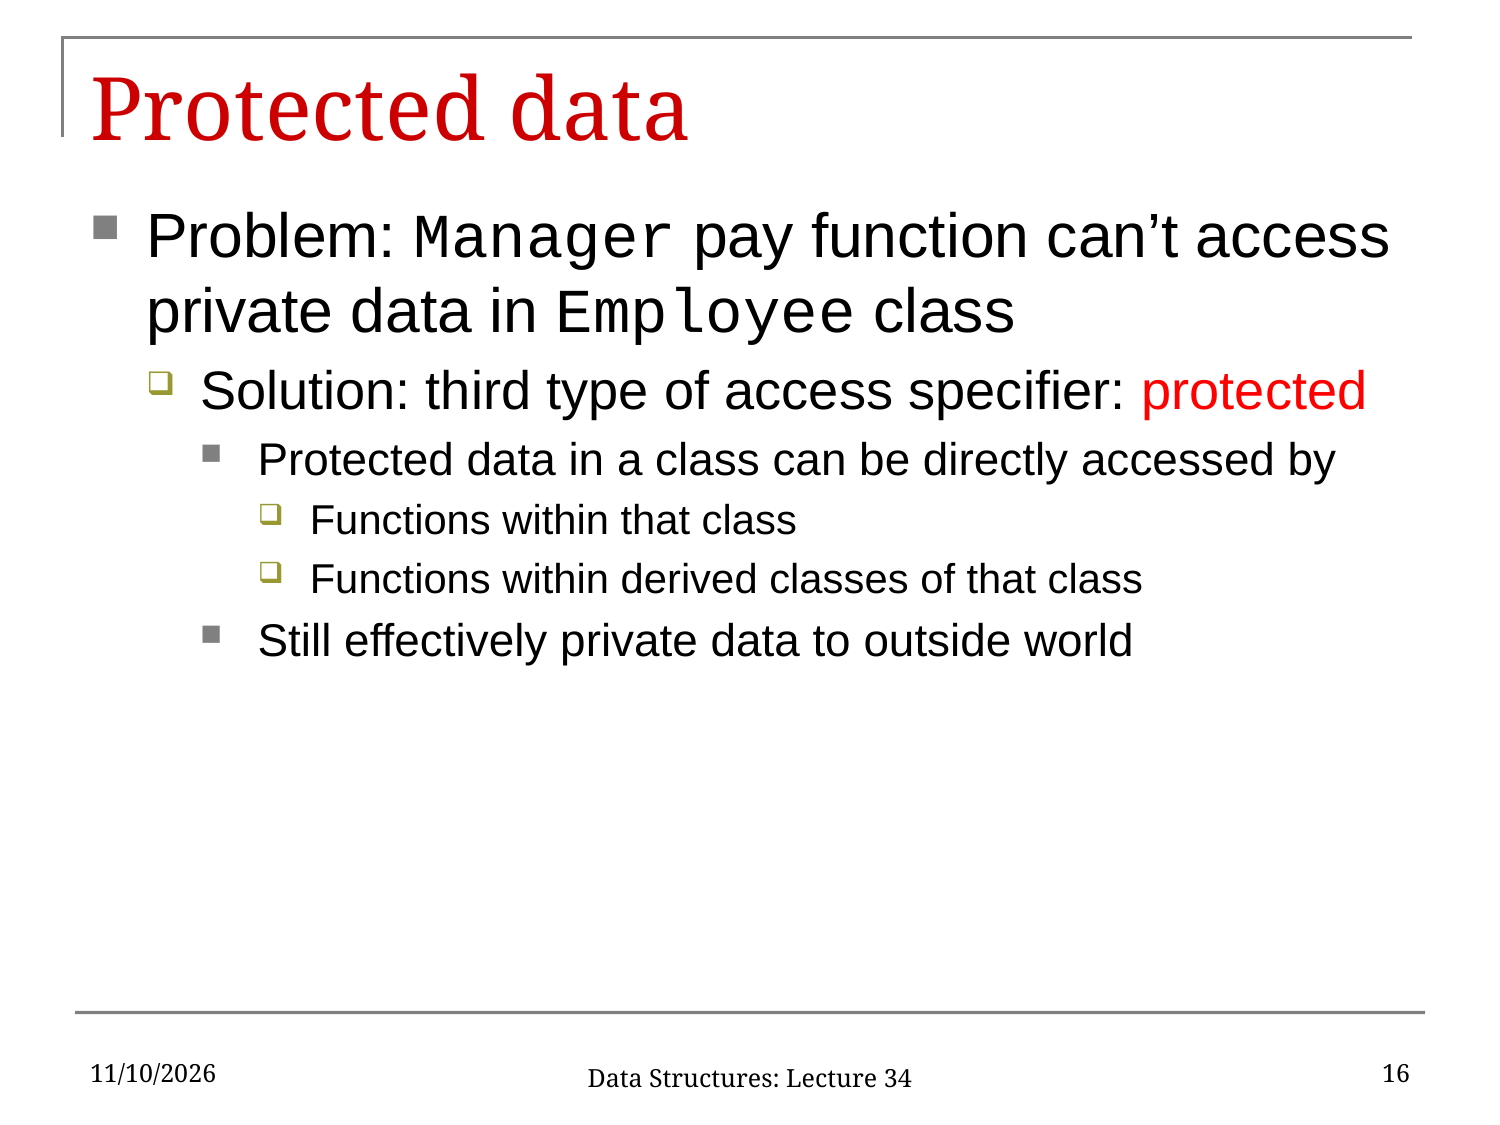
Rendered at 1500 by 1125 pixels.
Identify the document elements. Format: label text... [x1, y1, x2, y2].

slide_number 16 [1074, 1023, 1426, 1100]
footer Data Structures: Lecture 34 [512, 1024, 988, 1101]
title Protected data [75, 45, 1425, 163]
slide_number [74, 1023, 426, 1100]
list Problem: Manager pay function can’t access private data in Employee class Solution: third type of access specifier: protected Protected data in a class can be directly accessed by Functions within that class Functions within derived classes of that class Still effectively private data to outside world [75, 187, 1425, 1006]
